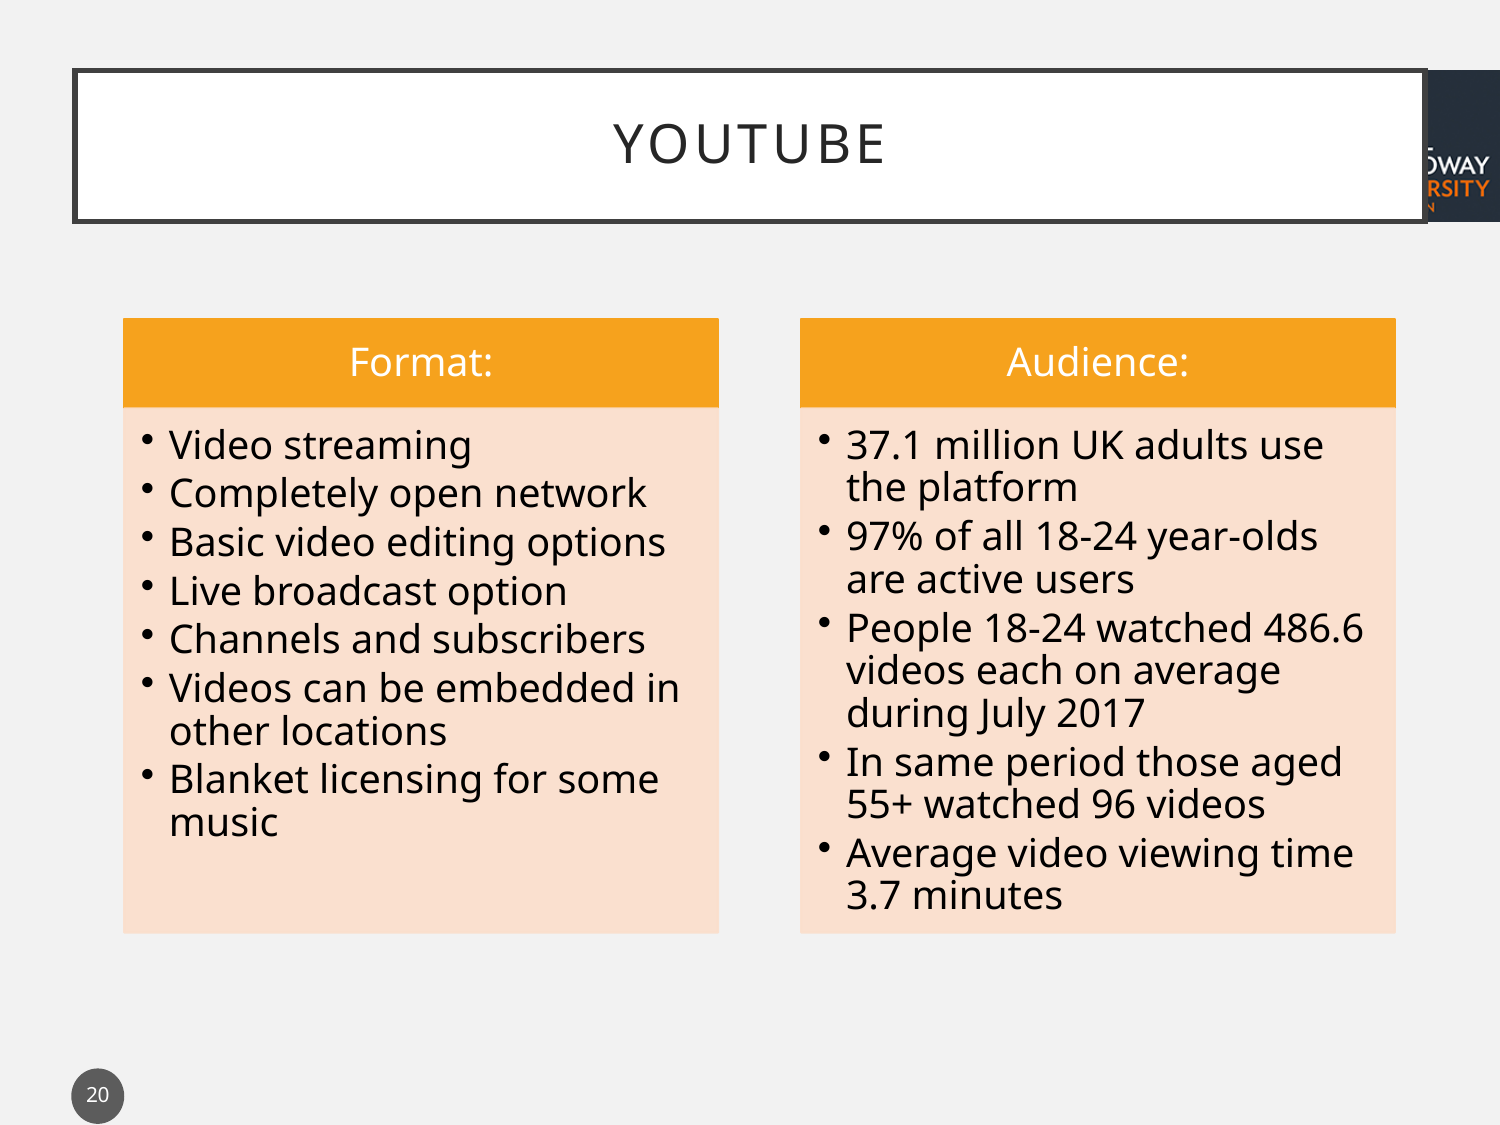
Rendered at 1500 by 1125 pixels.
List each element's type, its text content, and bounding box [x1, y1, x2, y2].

slide_number 20 [71, 1068, 125, 1124]
title YouTube [72, 68, 1428, 224]
picture [1428, 70, 1500, 222]
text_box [124, 299, 1395, 952]
